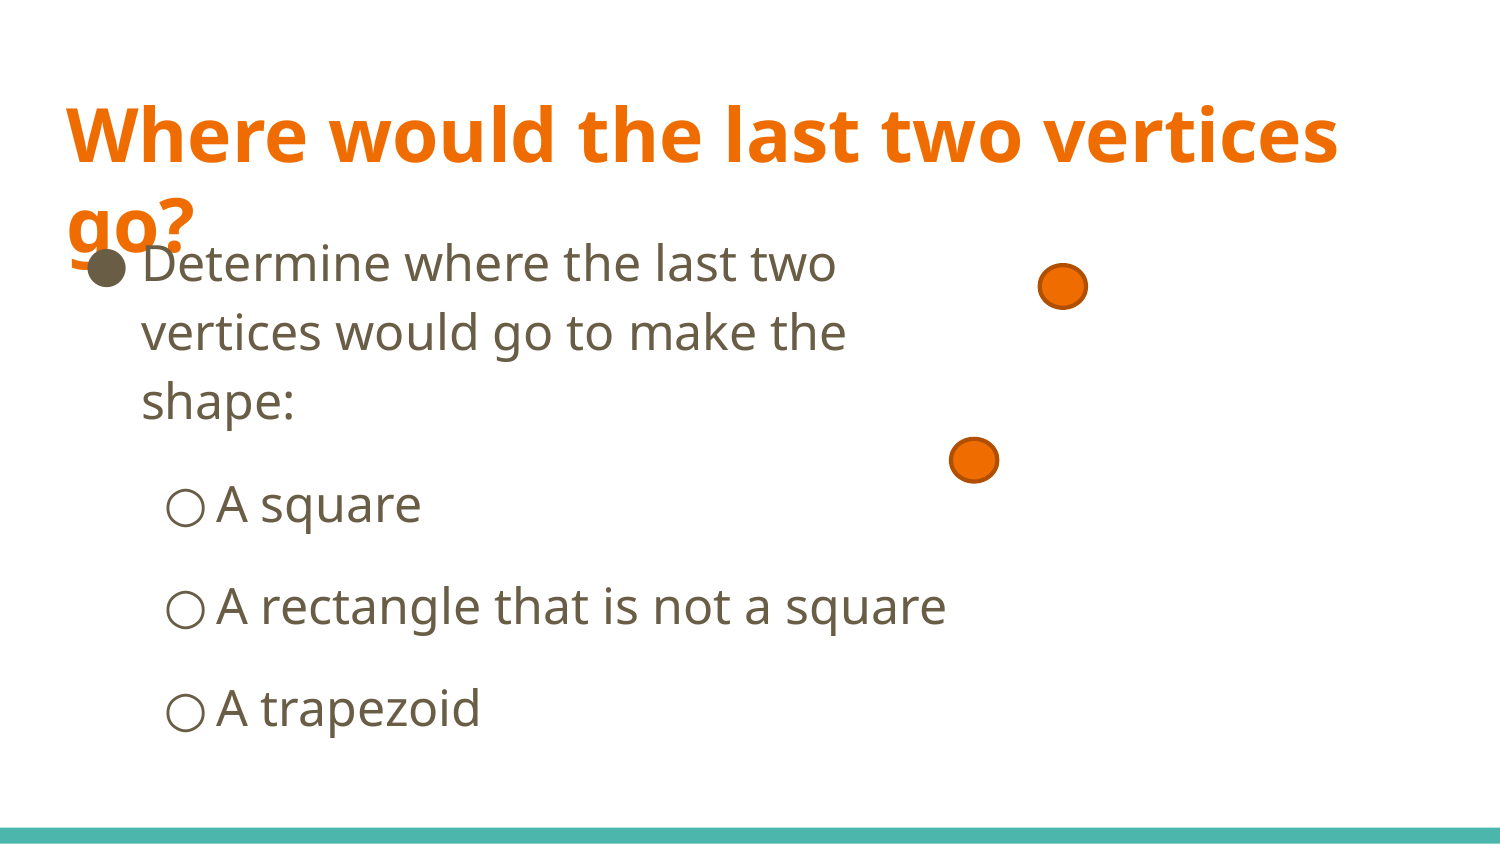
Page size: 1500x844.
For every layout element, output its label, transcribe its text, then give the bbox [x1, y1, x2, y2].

list Determine where the last two vertices would go to make the shape: A square A rectangle that is not a square A trapezoid [51, 207, 966, 740]
title Where would the last two vertices go? [51, 72, 1449, 189]
text_box [948, 436, 1000, 484]
text_box [1037, 263, 1089, 310]
